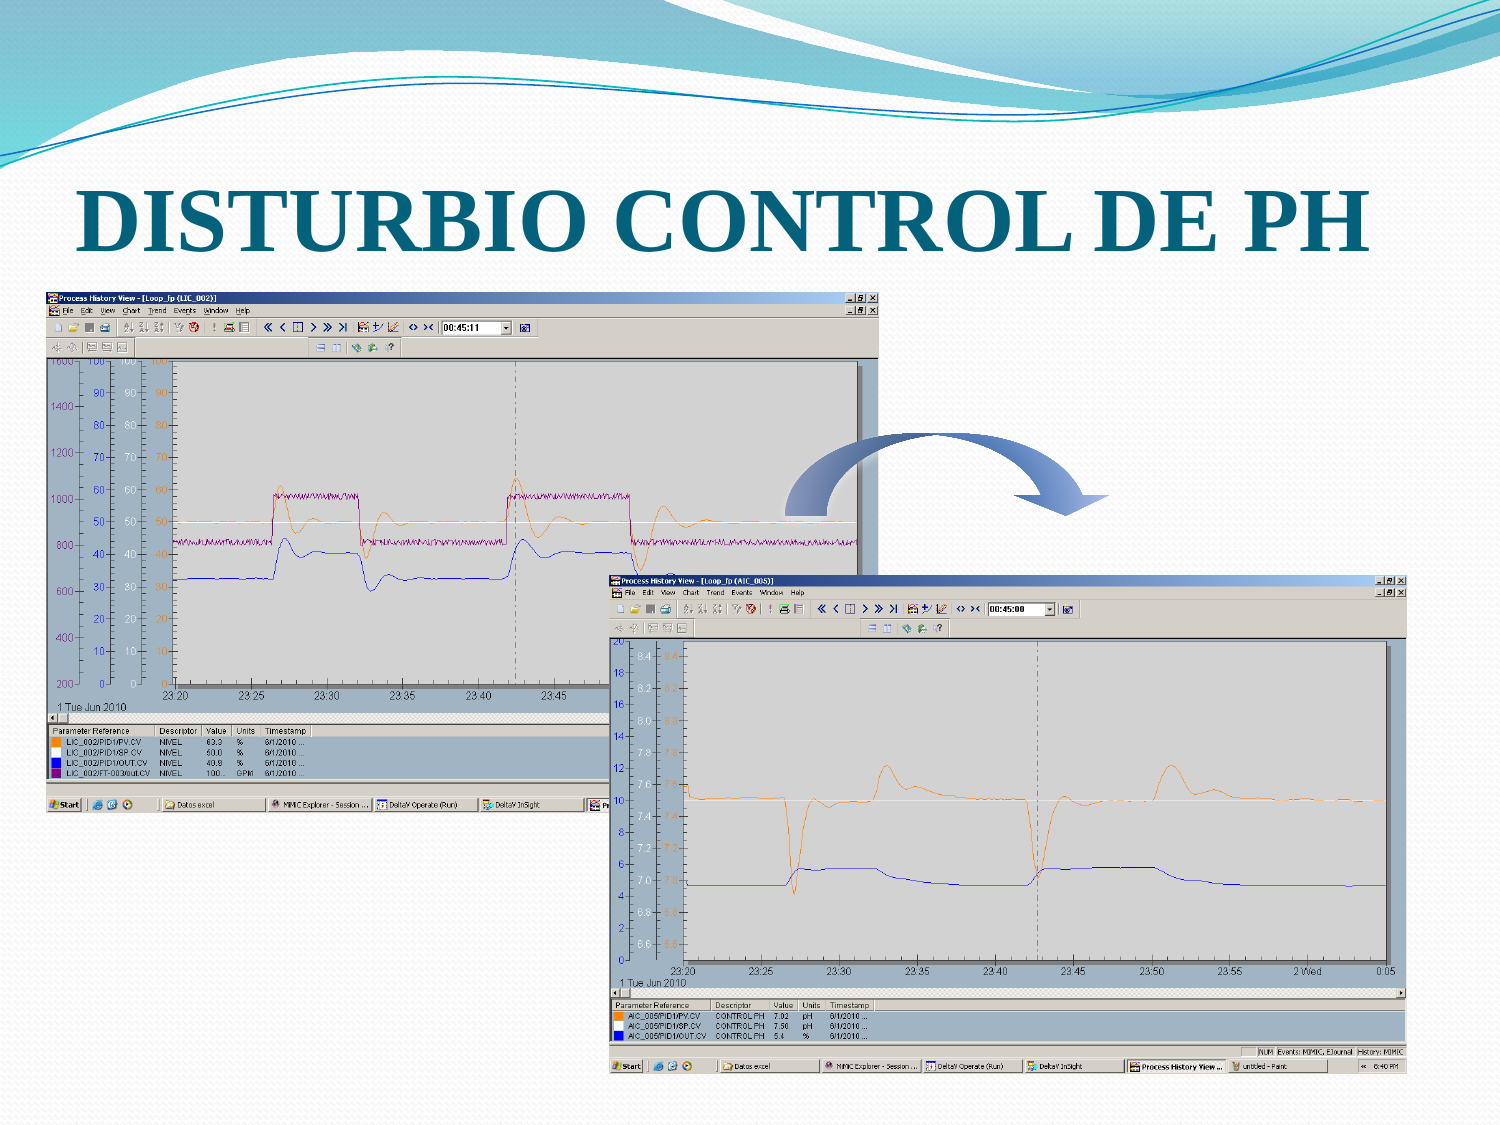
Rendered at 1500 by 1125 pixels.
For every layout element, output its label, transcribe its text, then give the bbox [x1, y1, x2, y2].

picture [46, 292, 1407, 1074]
text_box [886, 433, 1110, 516]
title DISTURBIO CONTROL DE PH [75, 115, 1425, 270]
